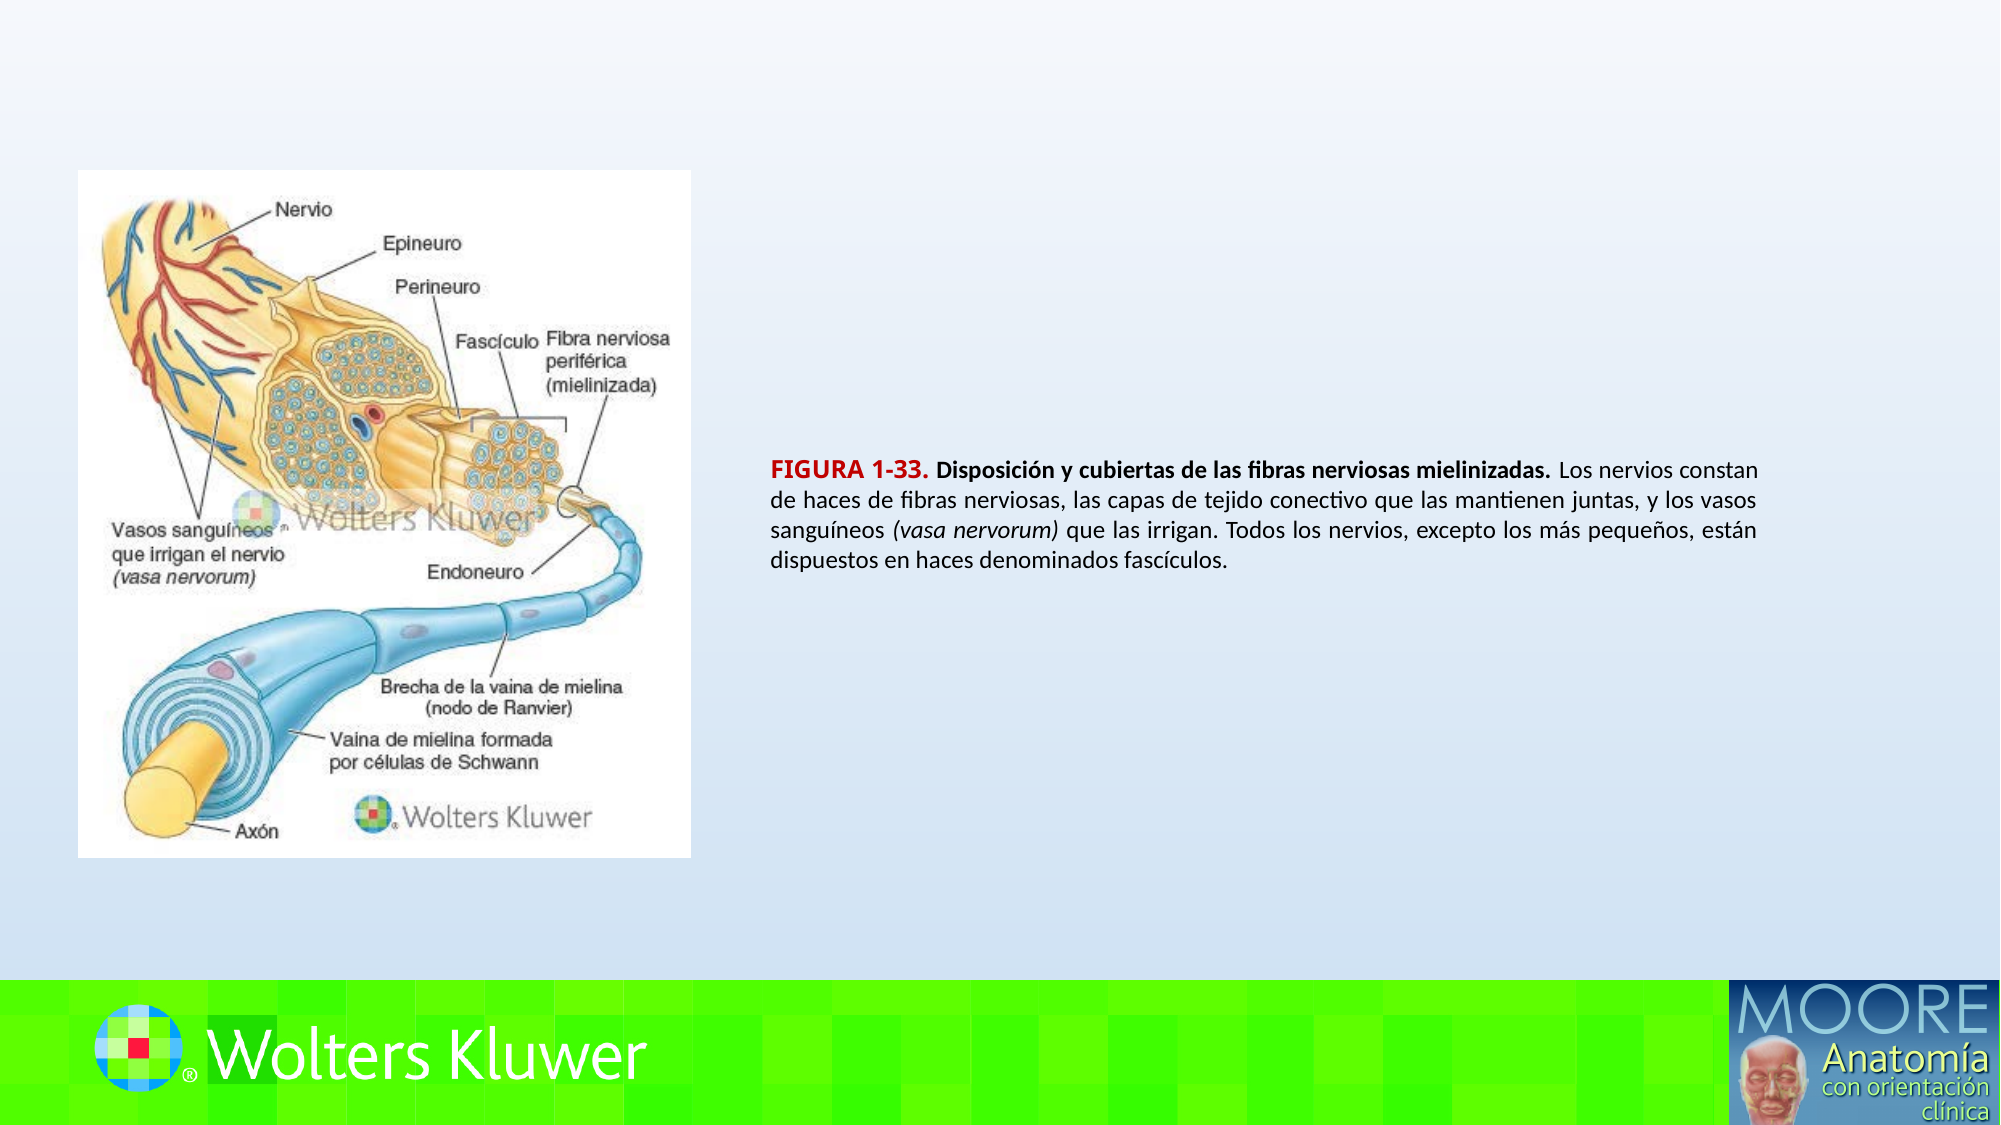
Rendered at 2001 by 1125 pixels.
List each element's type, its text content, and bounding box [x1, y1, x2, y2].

text_box FIGURA 1-33. Disposición y cubiertas de las fibras nerviosas mielinizadas. Los nervios constan de haces de fibras nerviosas, las capas de tejido conectivo que las mantienen juntas, y los vasos sanguíneos (vasa nervorum) que las irrigan. Todos los nervios, excepto los más pequeños, están dispuestos en haces denominados fascículos. [755, 445, 1774, 581]
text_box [0, 980, 2000, 1125]
picture [78, 170, 691, 858]
